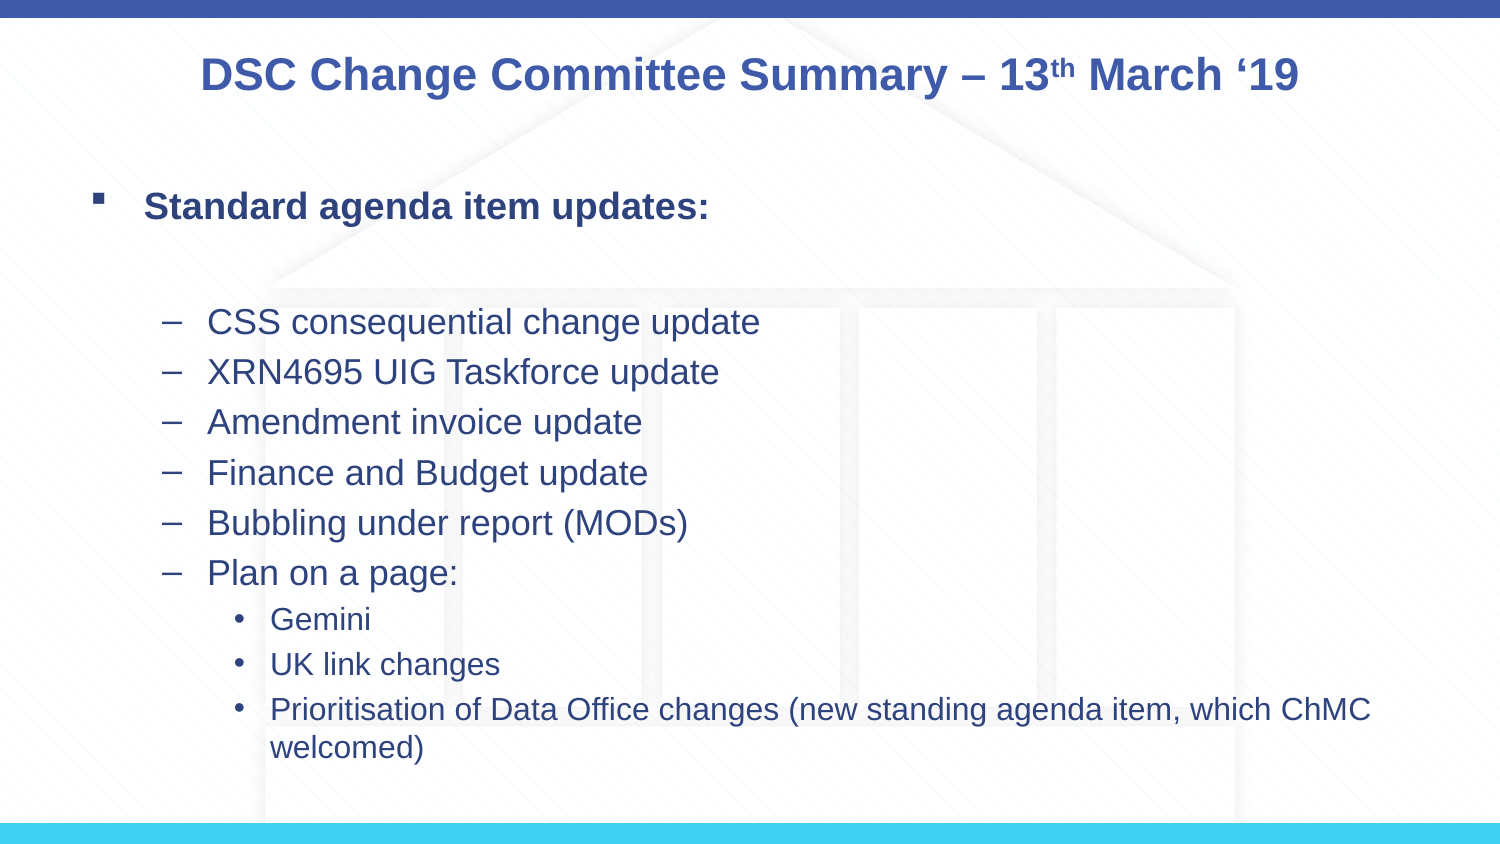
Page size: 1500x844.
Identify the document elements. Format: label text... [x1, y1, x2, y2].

title DSC Change Committee Summary – 13th March ‘19 [75, 20, 1425, 125]
picture [0, 0, 1500, 844]
list Standard agenda item updates: CSS consequential change update XRN4695 UIG Taskforce update Amendment invoice update Finance and Budget update Bubbling under report (MODs) Plan on a page: Gemini UK link changes Prioritisation of Data Office changes (new standing agenda item, which ChMC welcomed) [75, 173, 1425, 777]
